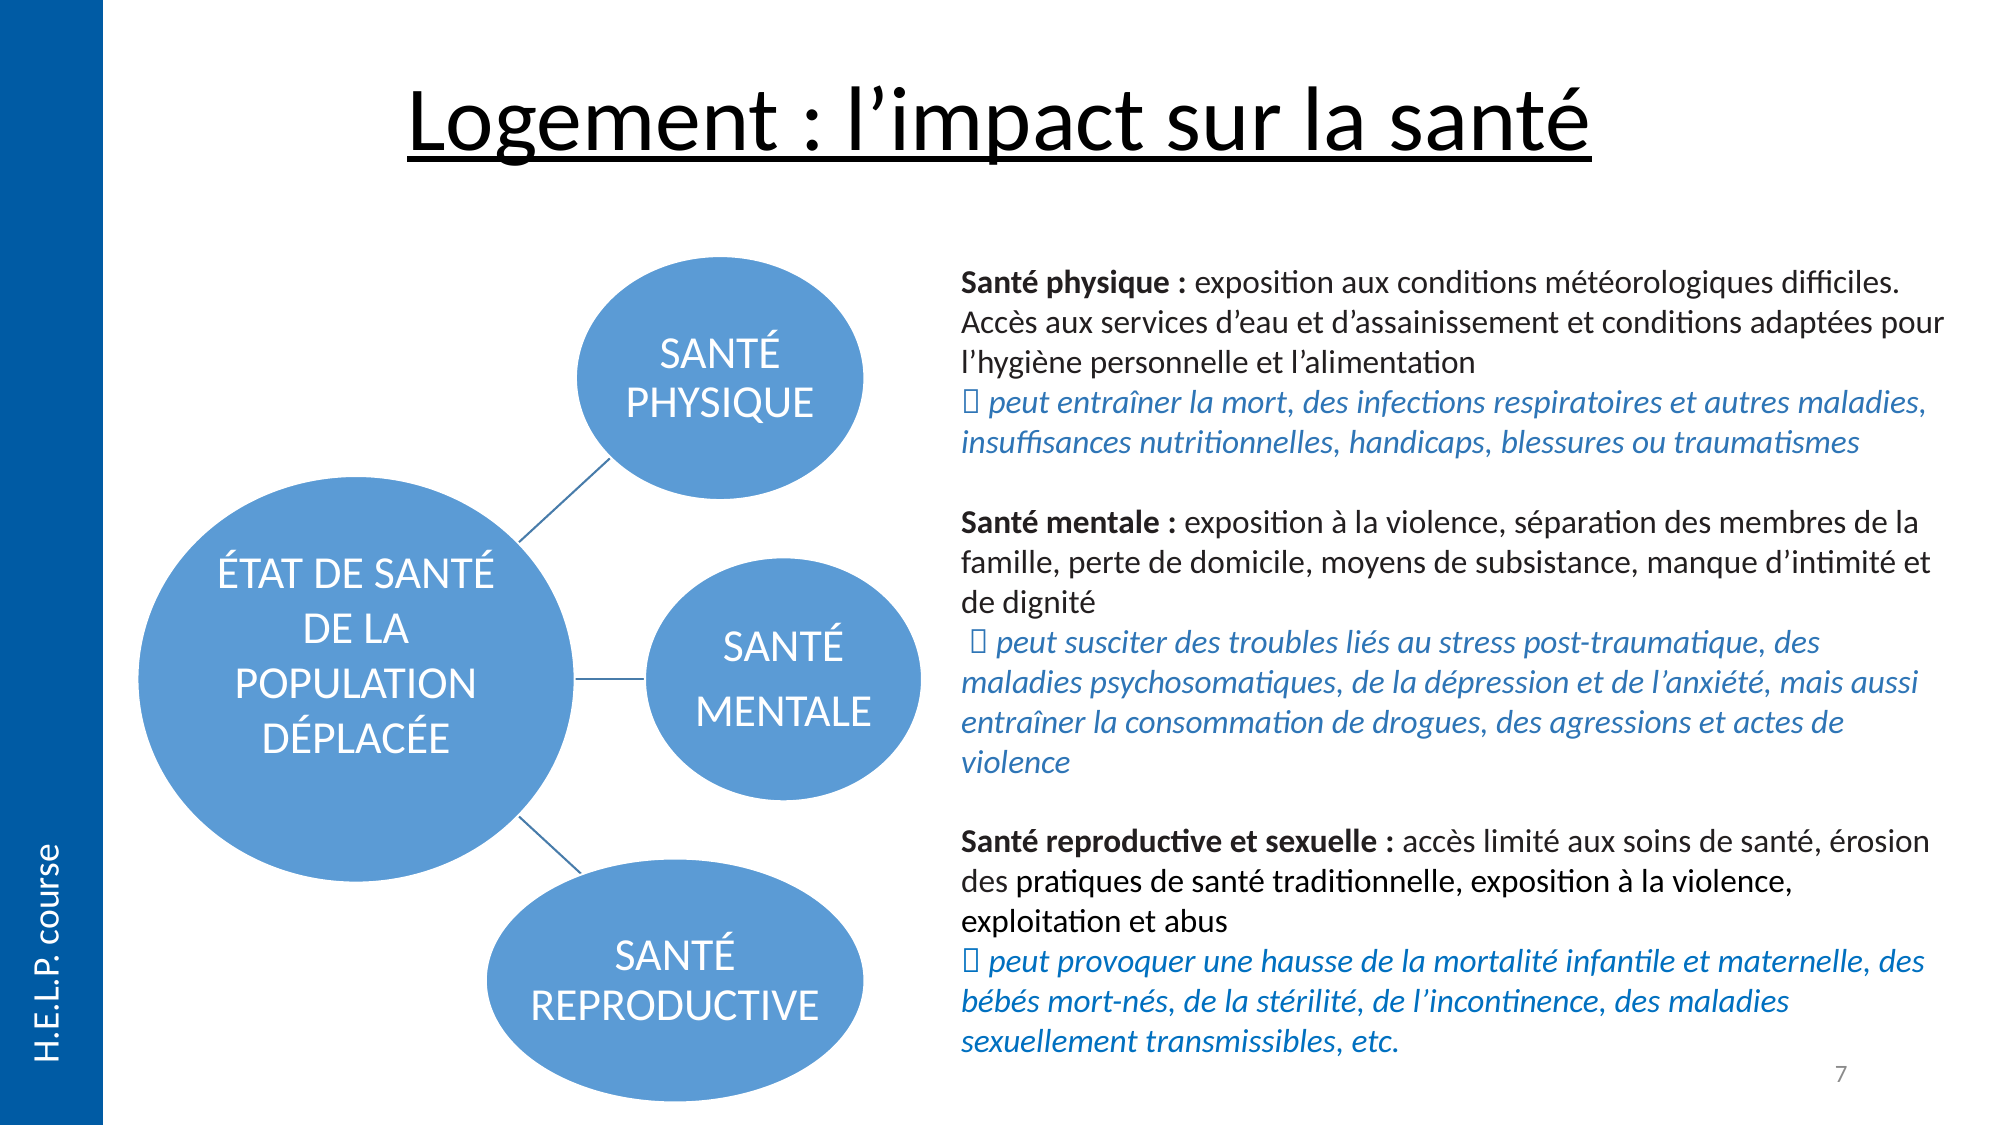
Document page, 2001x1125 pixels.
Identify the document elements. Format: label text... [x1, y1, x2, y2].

text_box Logement : l’impact sur la santé [137, 52, 1863, 189]
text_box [137, 256, 1345, 1103]
text_box Santé physique : exposition aux conditions météorologiques difficiles. Accès aux services d’eau et d’assainissement et conditions adaptées pour l’hygiène personnelle et l’alimentation  peut entraîner la mort, des infections respiratoires et autres maladies, insuffisances nutritionnelles, handicaps, blessures ou traumatismes Santé mentale : exposition à la violence, séparation des membres de la famille, perte de domicile, moyens de subsistance, manque d’intimité et de dignité  peut susciter des troubles liés au stress post-traumatique, des maladies psychosomatiques, de la dépression et de l’anxiété, mais aussi entraîner la consommation de drogues, des agressions et actes de violence Santé reproductive et sexuelle : accès limité aux soins de santé, érosion des pratiques de santé traditionnelle, exposition à la violence, exploitation et abus  peut provoquer une hausse de la mortalité infantile et maternelle, des bébés mort-nés, de la stérilité, de l’incontinence, des maladies sexuellement transmissibles, etc. [946, 253, 1965, 1112]
